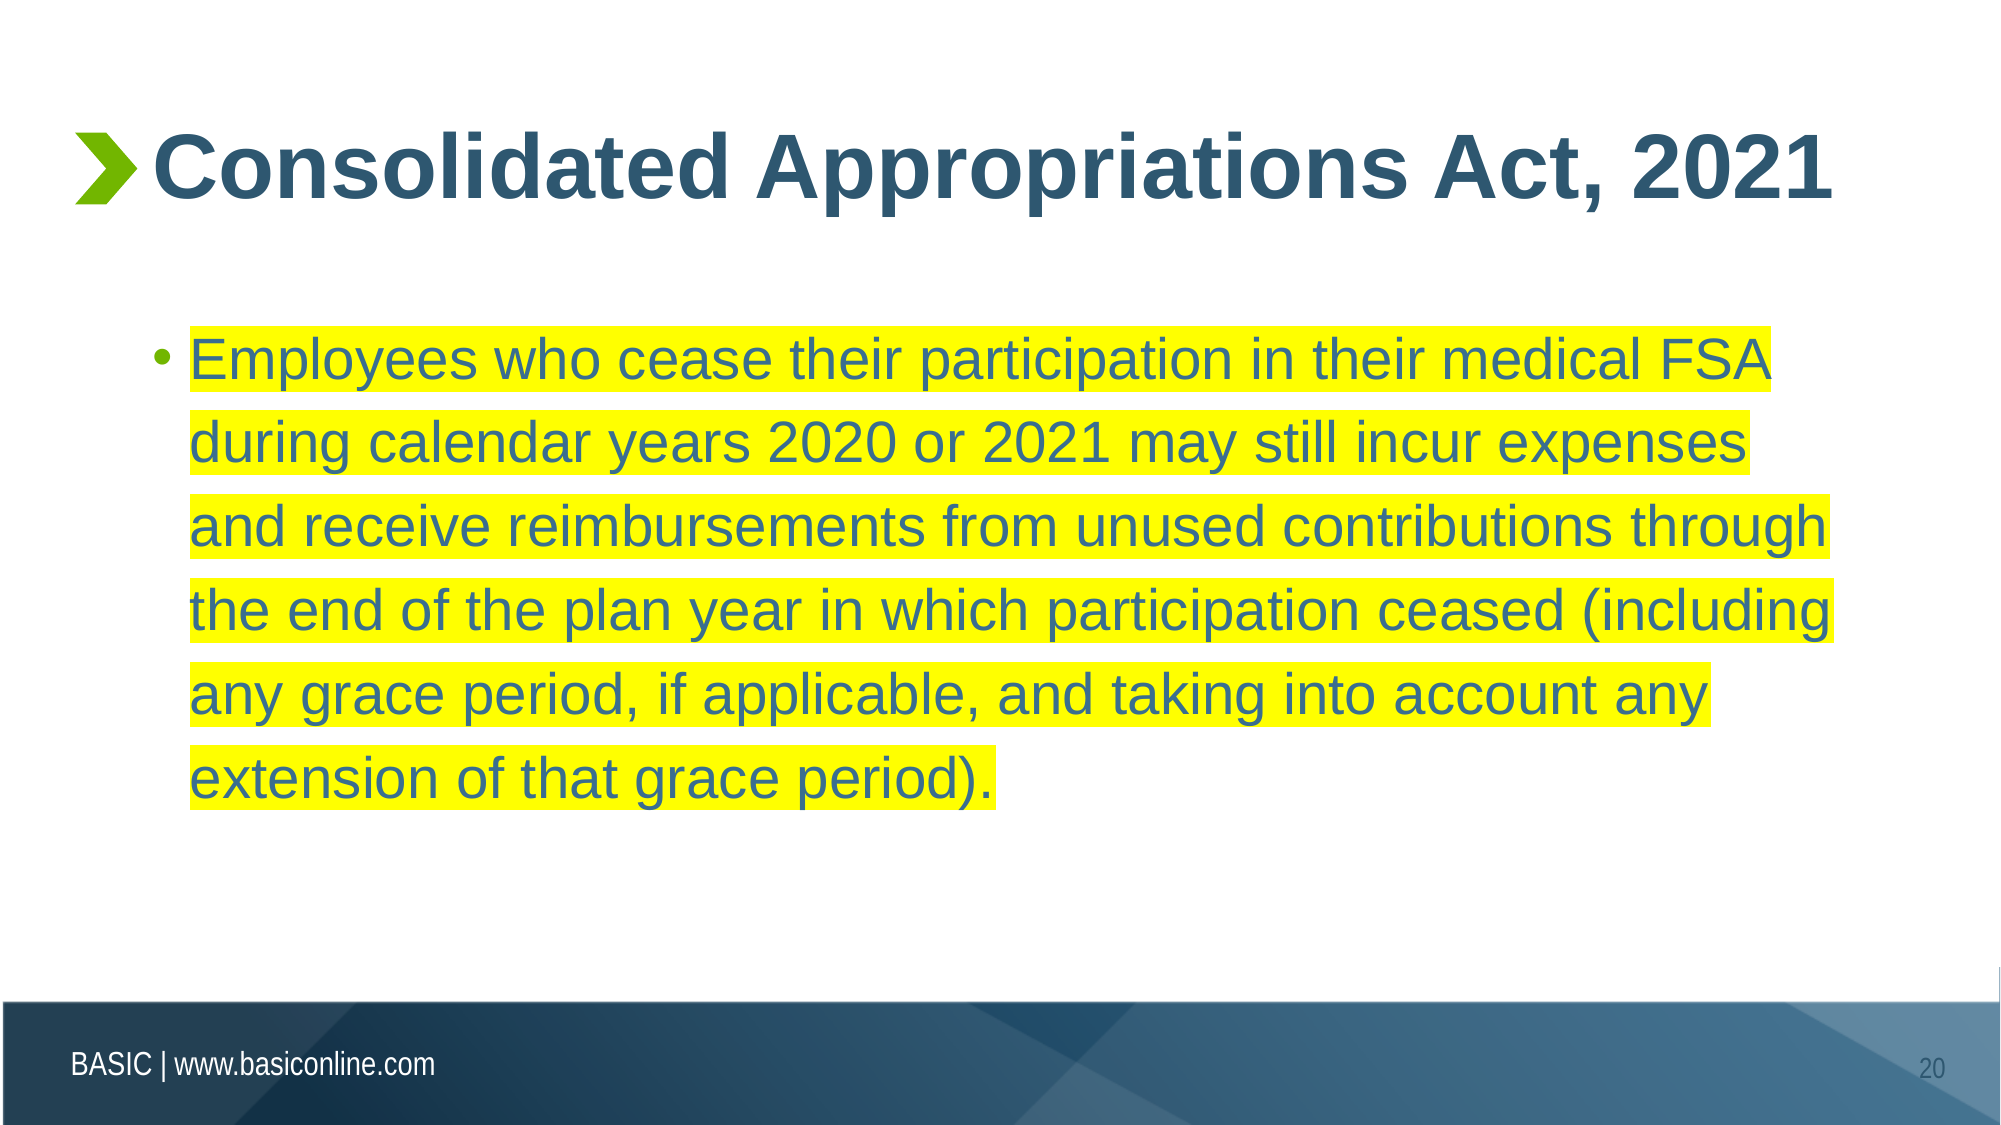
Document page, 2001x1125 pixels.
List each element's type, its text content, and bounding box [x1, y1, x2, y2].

picture [0, 967, 2001, 1125]
list Employees who cease their participation in their medical FSA during calendar years 2020 or 2021 may still incur expenses and receive reimbursements from unused contributions through the end of the plan year in which participation ceased (including any grace period, if applicable, and taking into account any extension of that grace period). [137, 299, 1863, 985]
title Consolidated Appropriations Act, 2021 [137, 59, 1863, 278]
